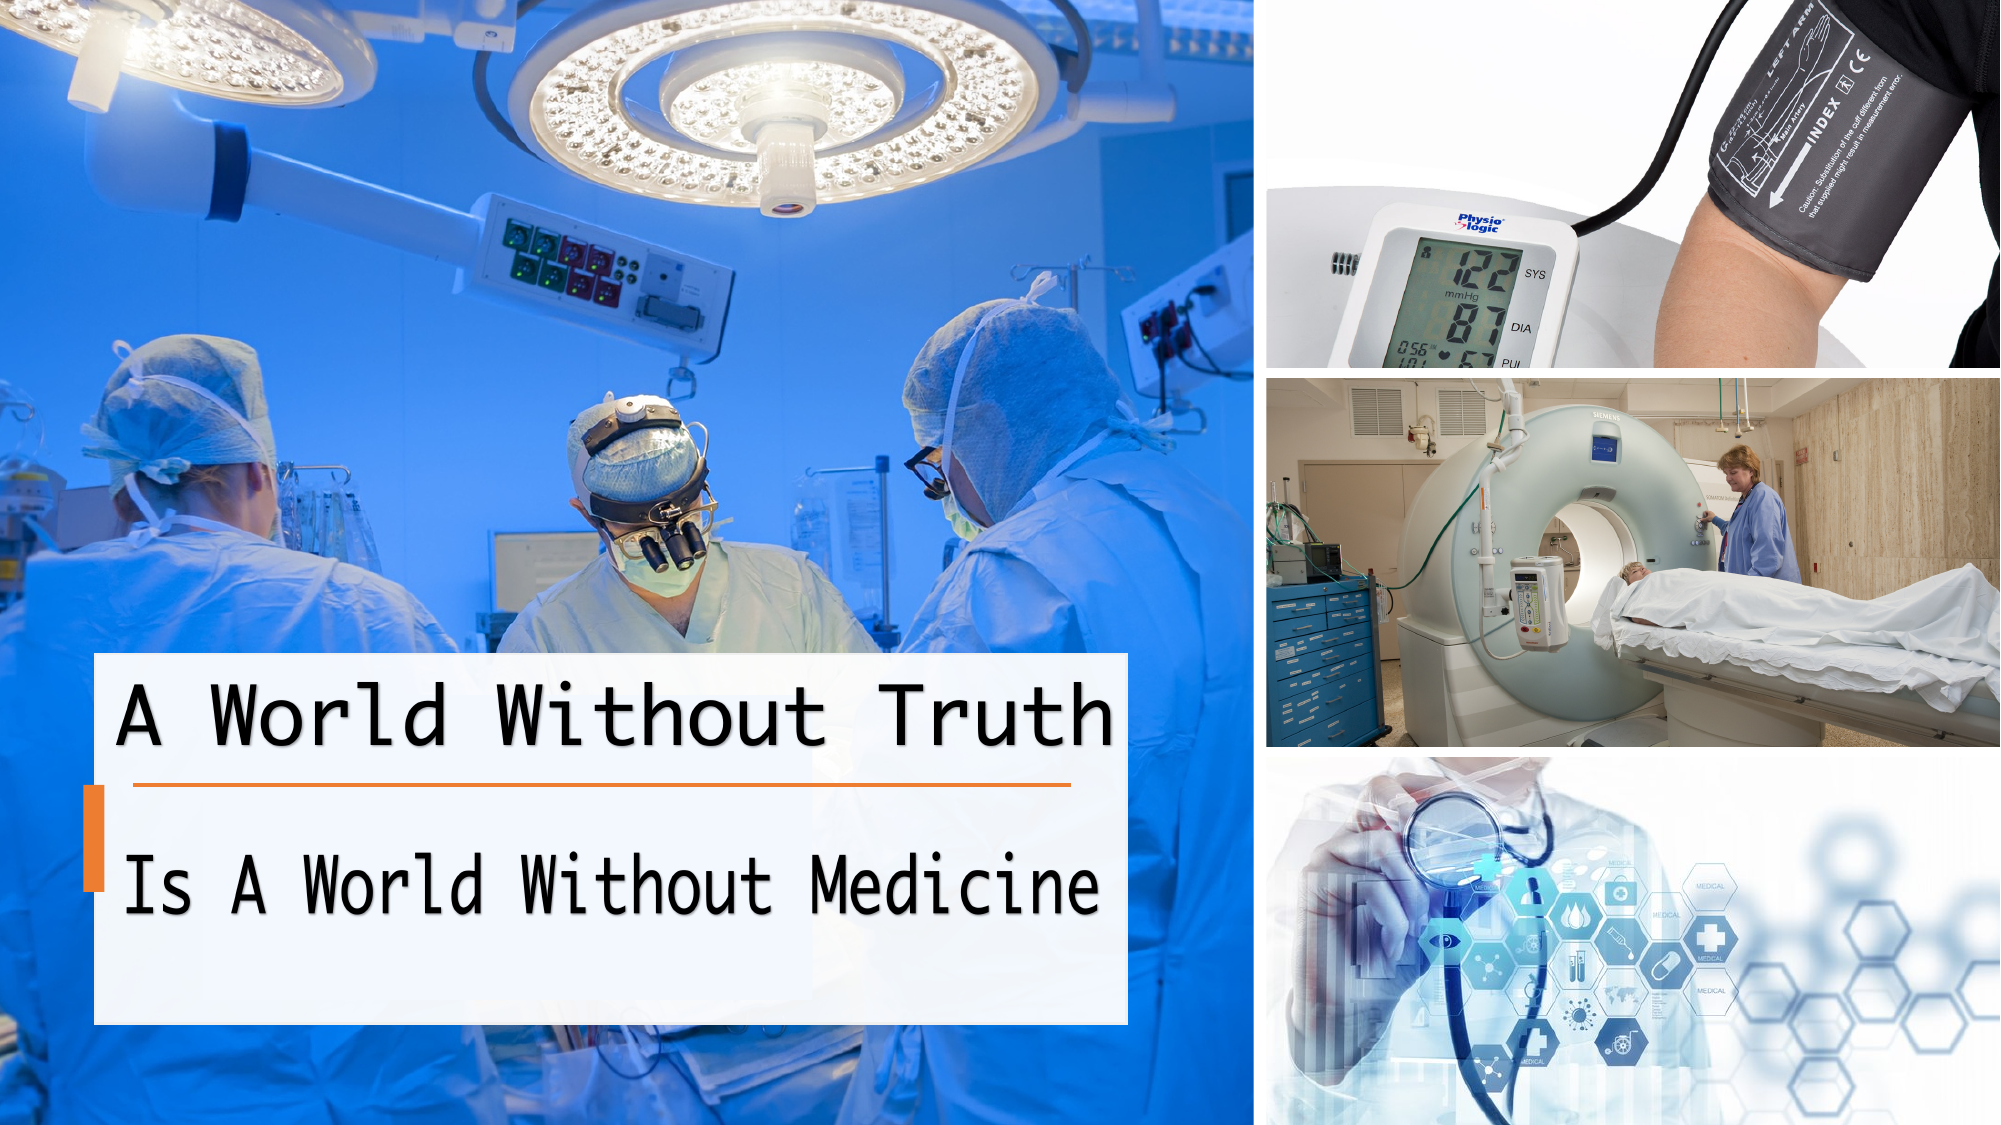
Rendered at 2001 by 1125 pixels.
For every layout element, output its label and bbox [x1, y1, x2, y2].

picture [0, 0, 1254, 1125]
text_box [1254, 0, 2000, 1125]
picture [1266, 378, 2000, 747]
picture [1266, 757, 2000, 1125]
picture [1266, 0, 2000, 368]
